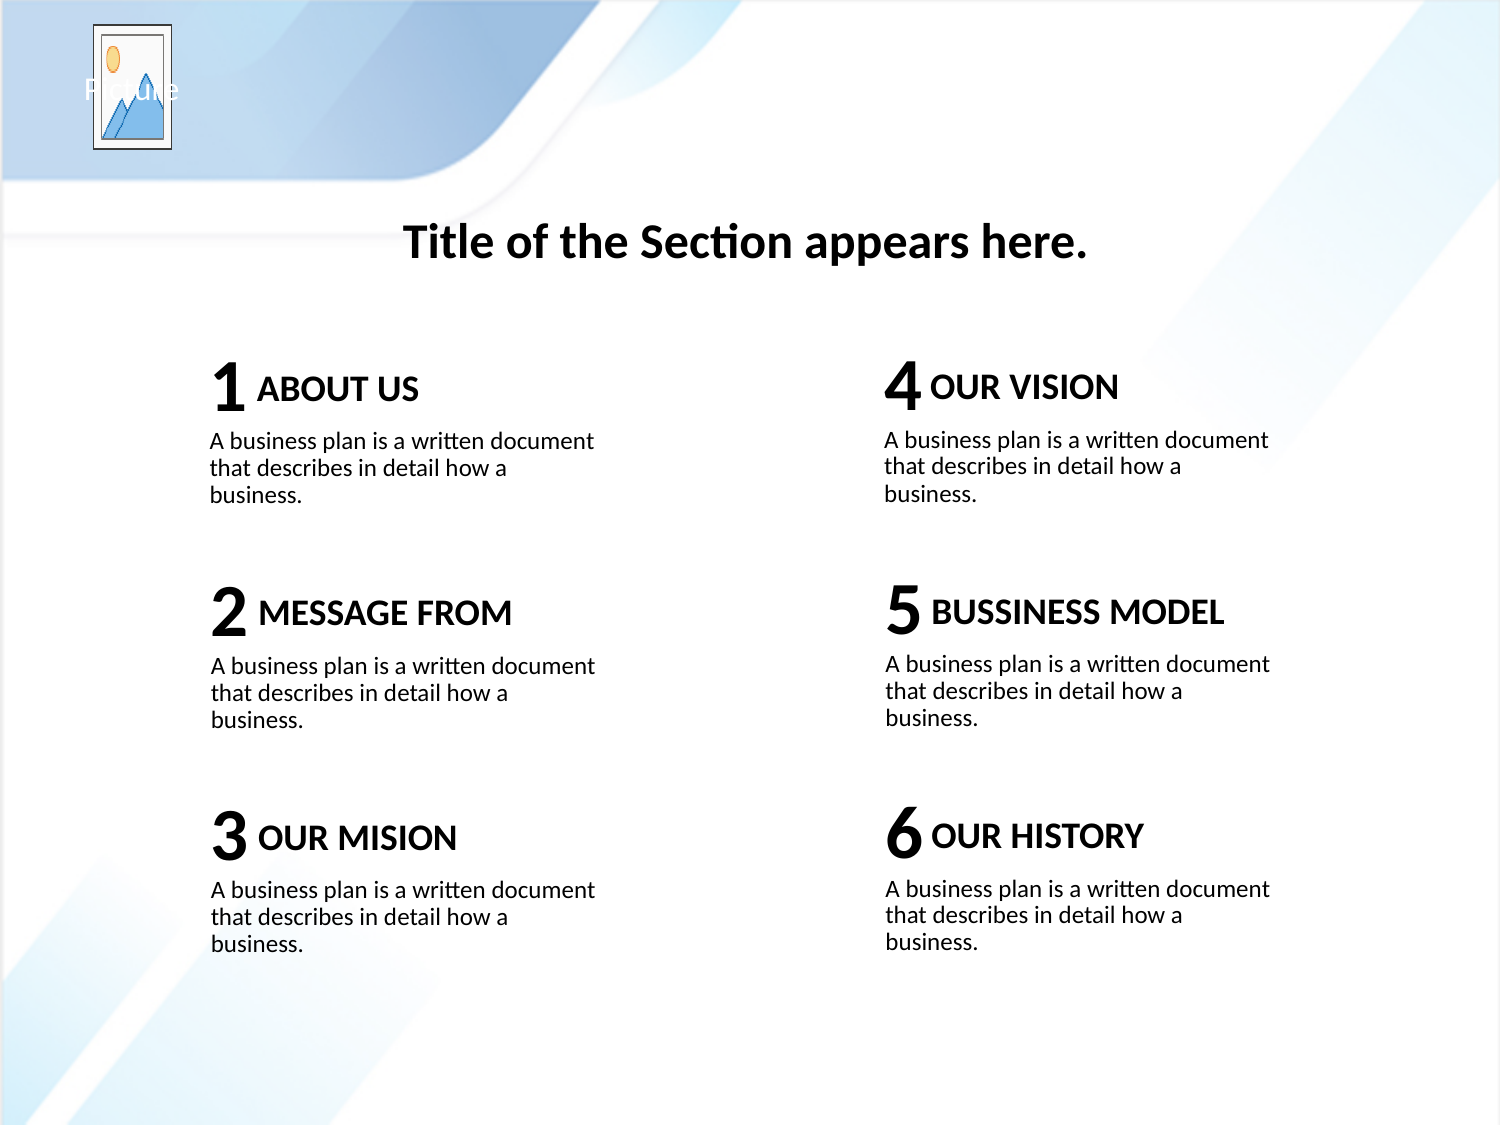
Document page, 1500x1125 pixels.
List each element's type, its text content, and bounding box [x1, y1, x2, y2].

list 5 [870, 562, 932, 632]
list 3 [196, 788, 257, 858]
list 2 [196, 564, 257, 634]
list OUR MISION [243, 810, 622, 858]
list ABOUT US [242, 361, 561, 420]
list A business plan is a written document that describes in detail how a business. [869, 419, 1296, 490]
list 4 [869, 338, 931, 408]
list A business plan is a written document that describes in detail how a business. [194, 420, 622, 492]
picture [90, 19, 174, 156]
list OUR HISTORY [916, 809, 1296, 857]
list A business plan is a written document that describes in detail how a business. [870, 868, 1298, 939]
list 1 [194, 339, 256, 409]
list 6 [870, 786, 932, 857]
list A business plan is a written document that describes in detail how a business. [196, 645, 623, 716]
list Title of the Section appears here. [196, 207, 1296, 327]
list BUSSINESS MODEL [916, 584, 1298, 634]
list OUR VISION [915, 360, 1296, 409]
list A business plan is a written document that describes in detail how a business. [196, 869, 623, 941]
list MESSAGE FROM [243, 586, 622, 632]
list A business plan is a written document that describes in detail how a business. [870, 643, 1298, 715]
